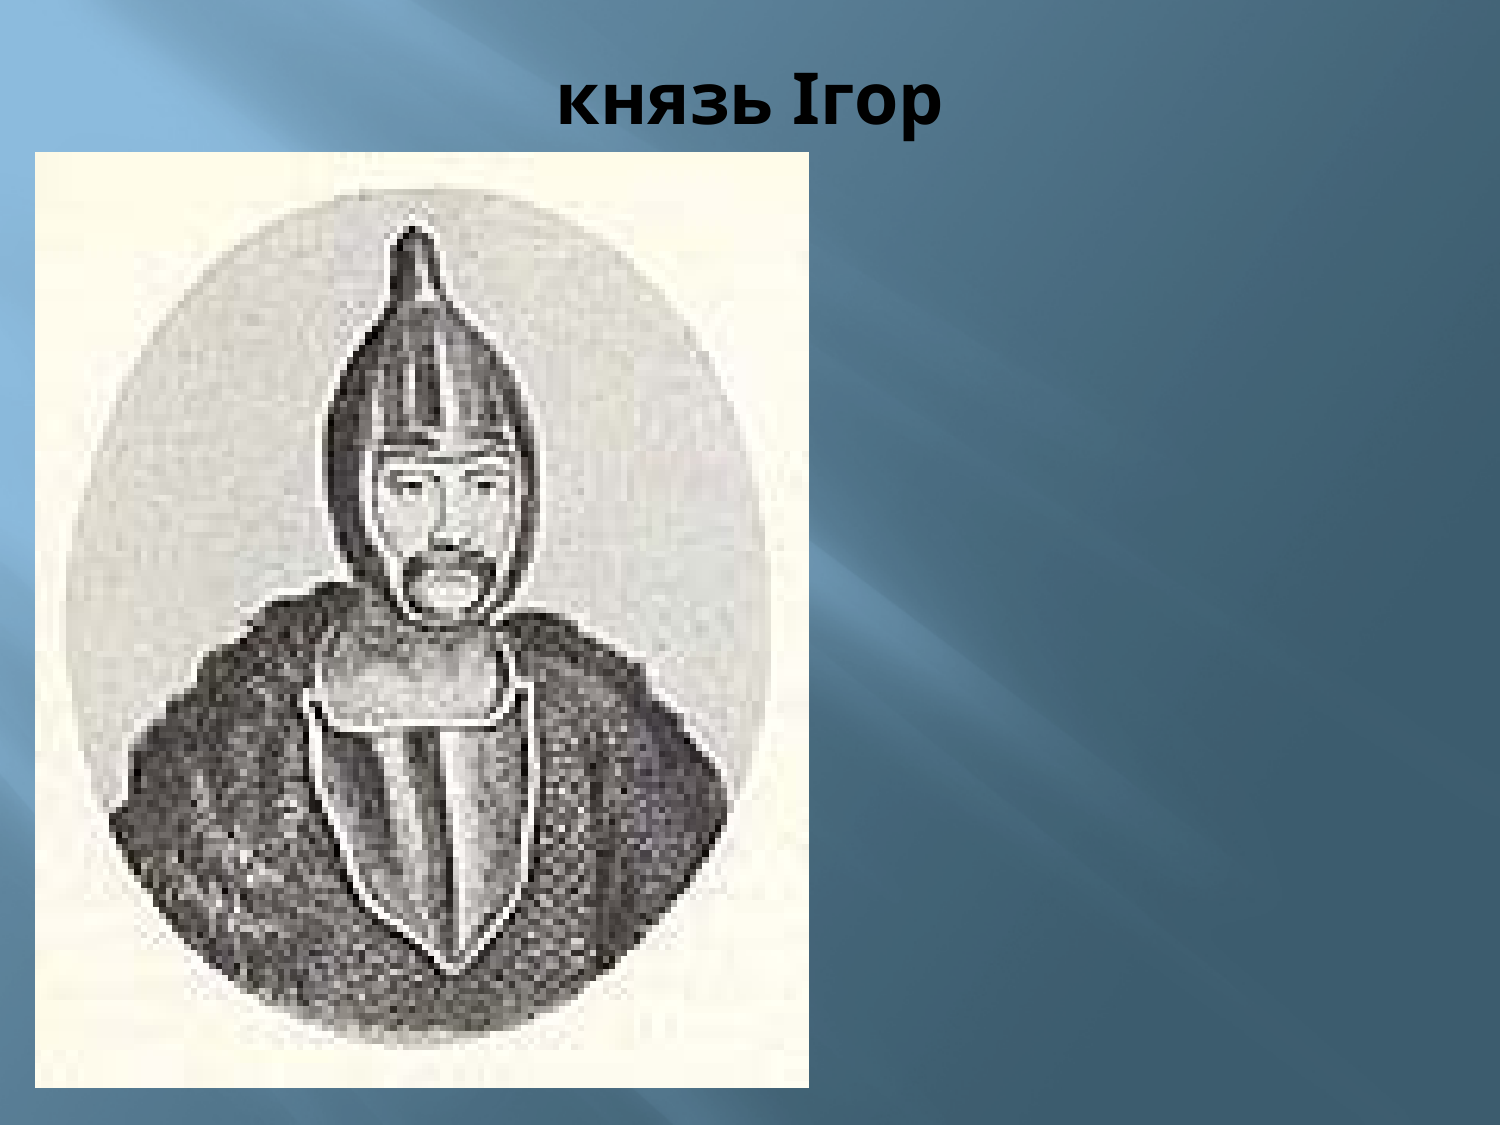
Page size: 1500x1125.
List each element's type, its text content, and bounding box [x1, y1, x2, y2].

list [34, 152, 809, 1089]
title князь Ігор [75, 45, 1425, 233]
